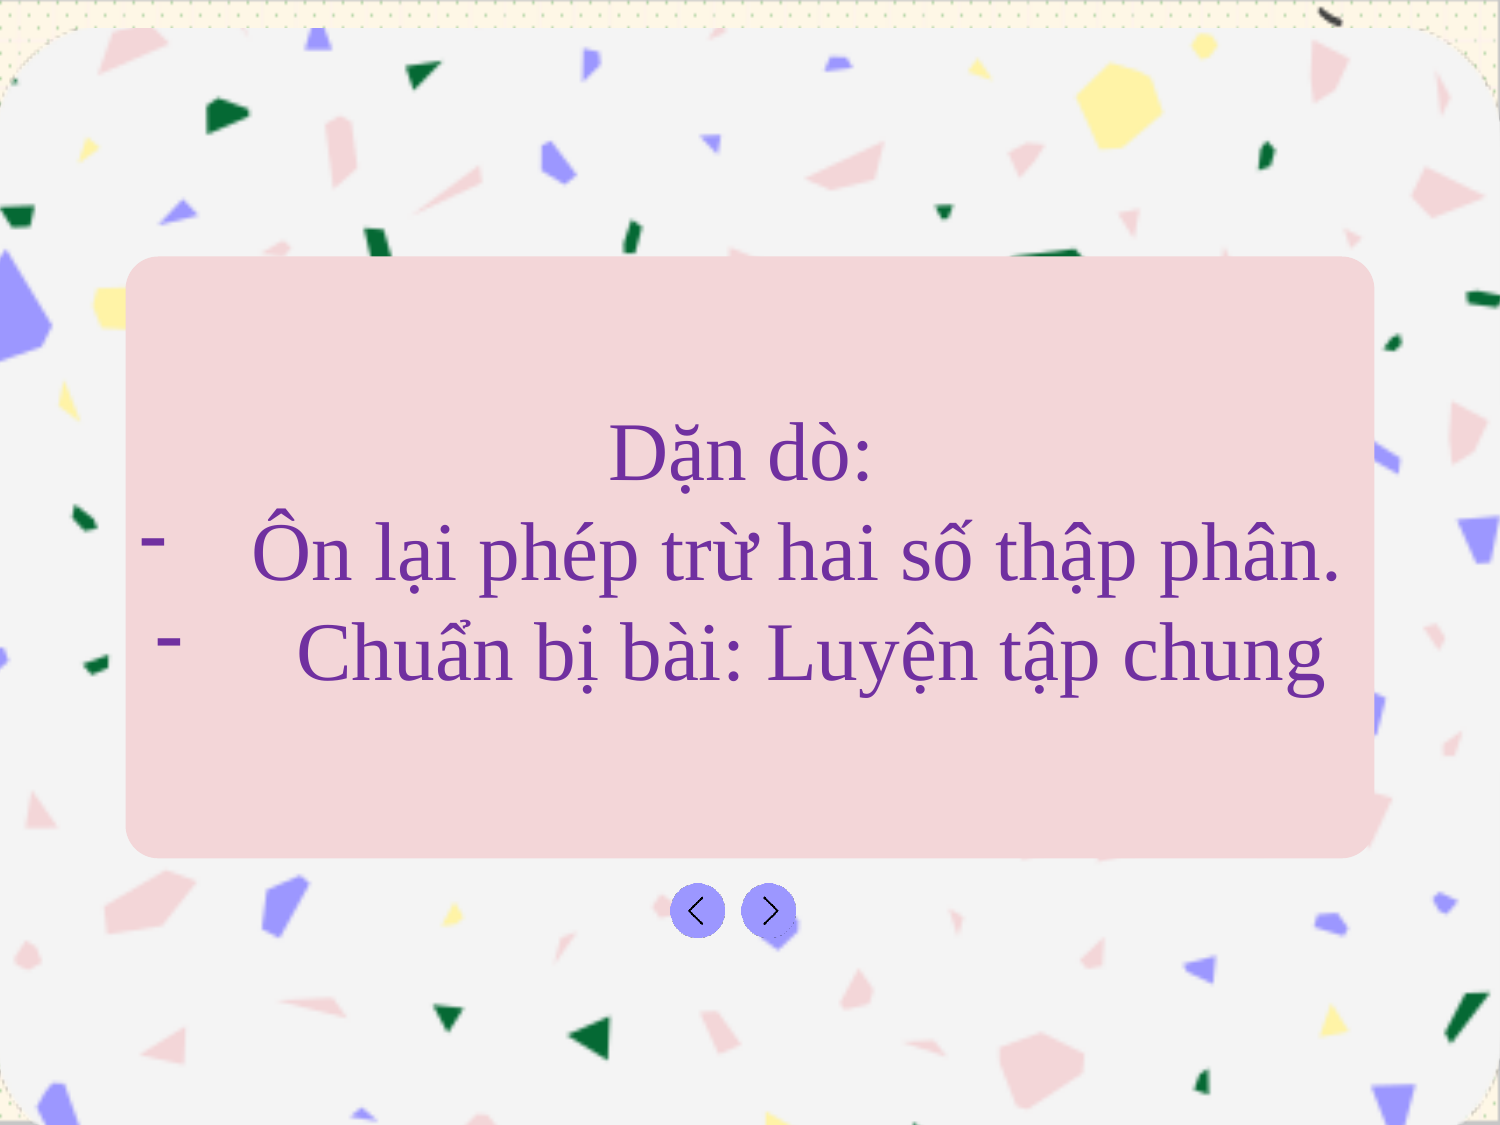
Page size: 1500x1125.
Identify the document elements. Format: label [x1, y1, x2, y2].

text_box [125, 256, 1375, 859]
picture [0, 0, 1500, 1125]
